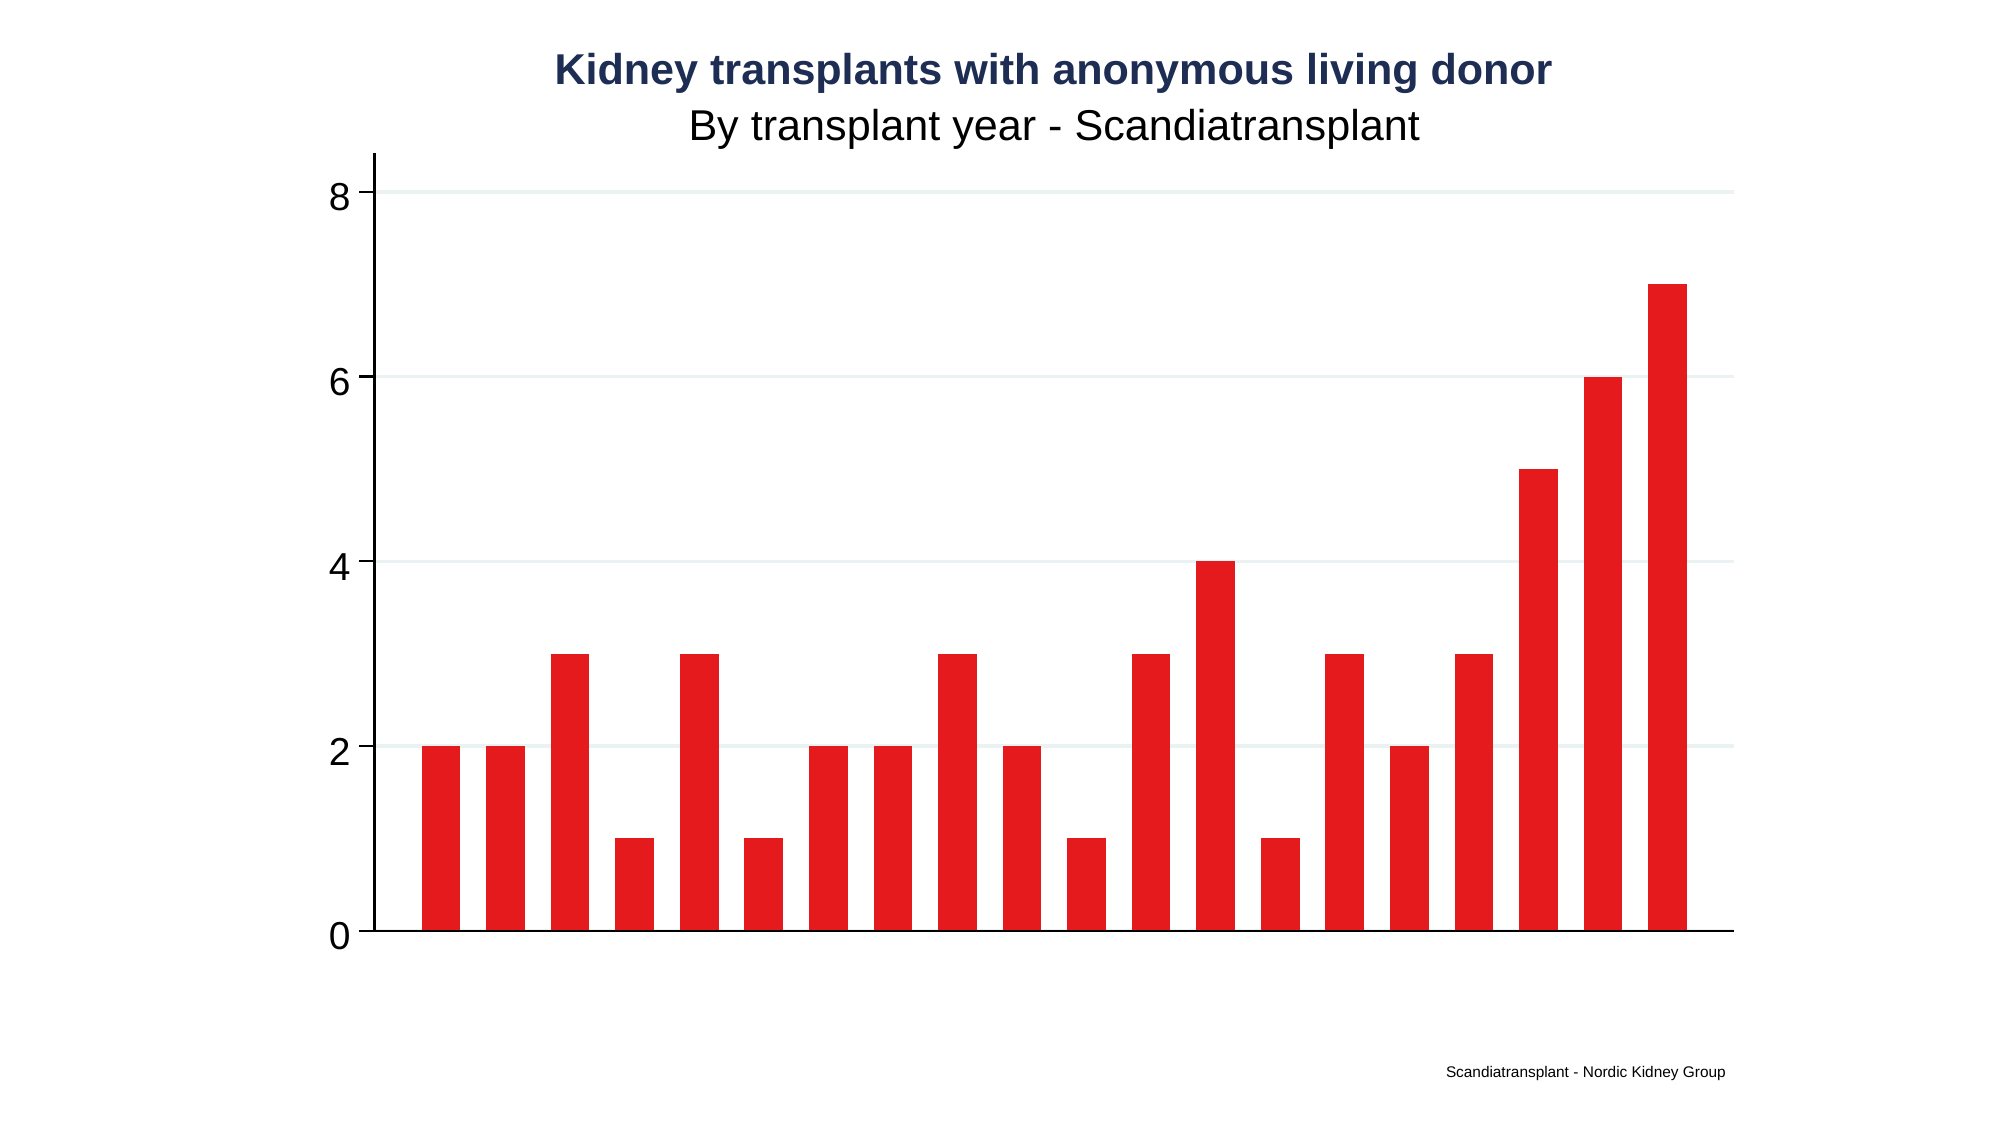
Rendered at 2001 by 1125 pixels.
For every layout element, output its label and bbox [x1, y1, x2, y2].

picture [226, 0, 1774, 1125]
